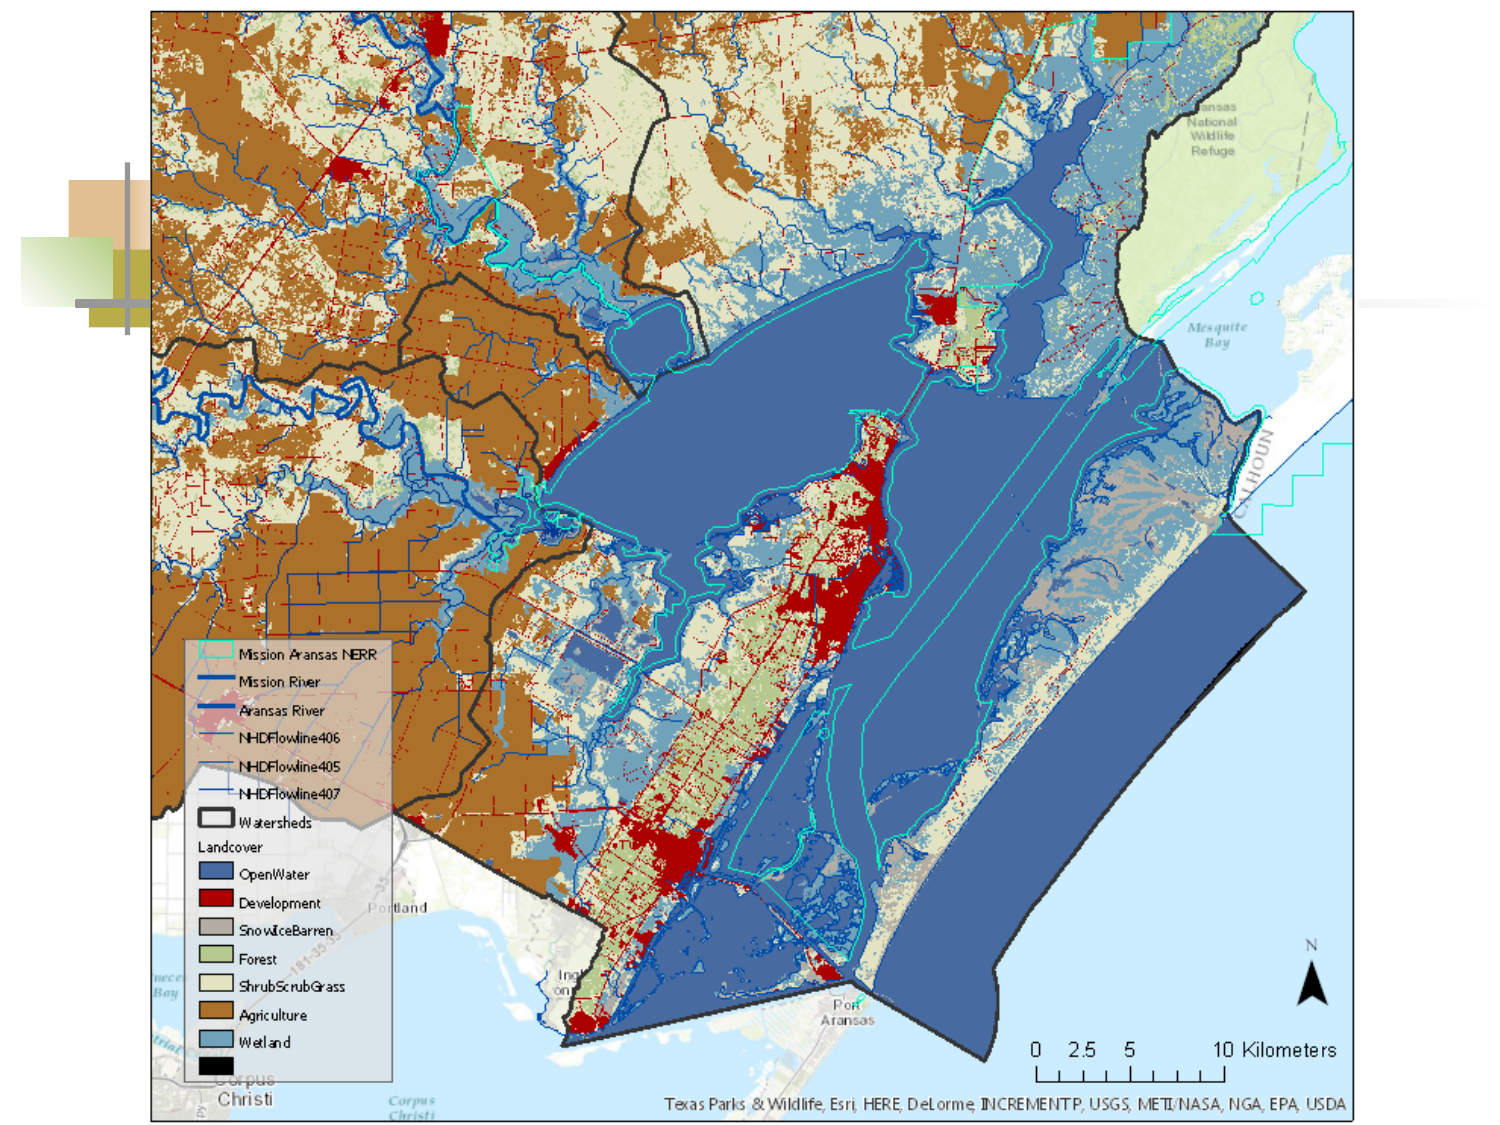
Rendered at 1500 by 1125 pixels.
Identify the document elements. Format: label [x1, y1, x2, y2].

picture [149, 9, 1359, 1125]
